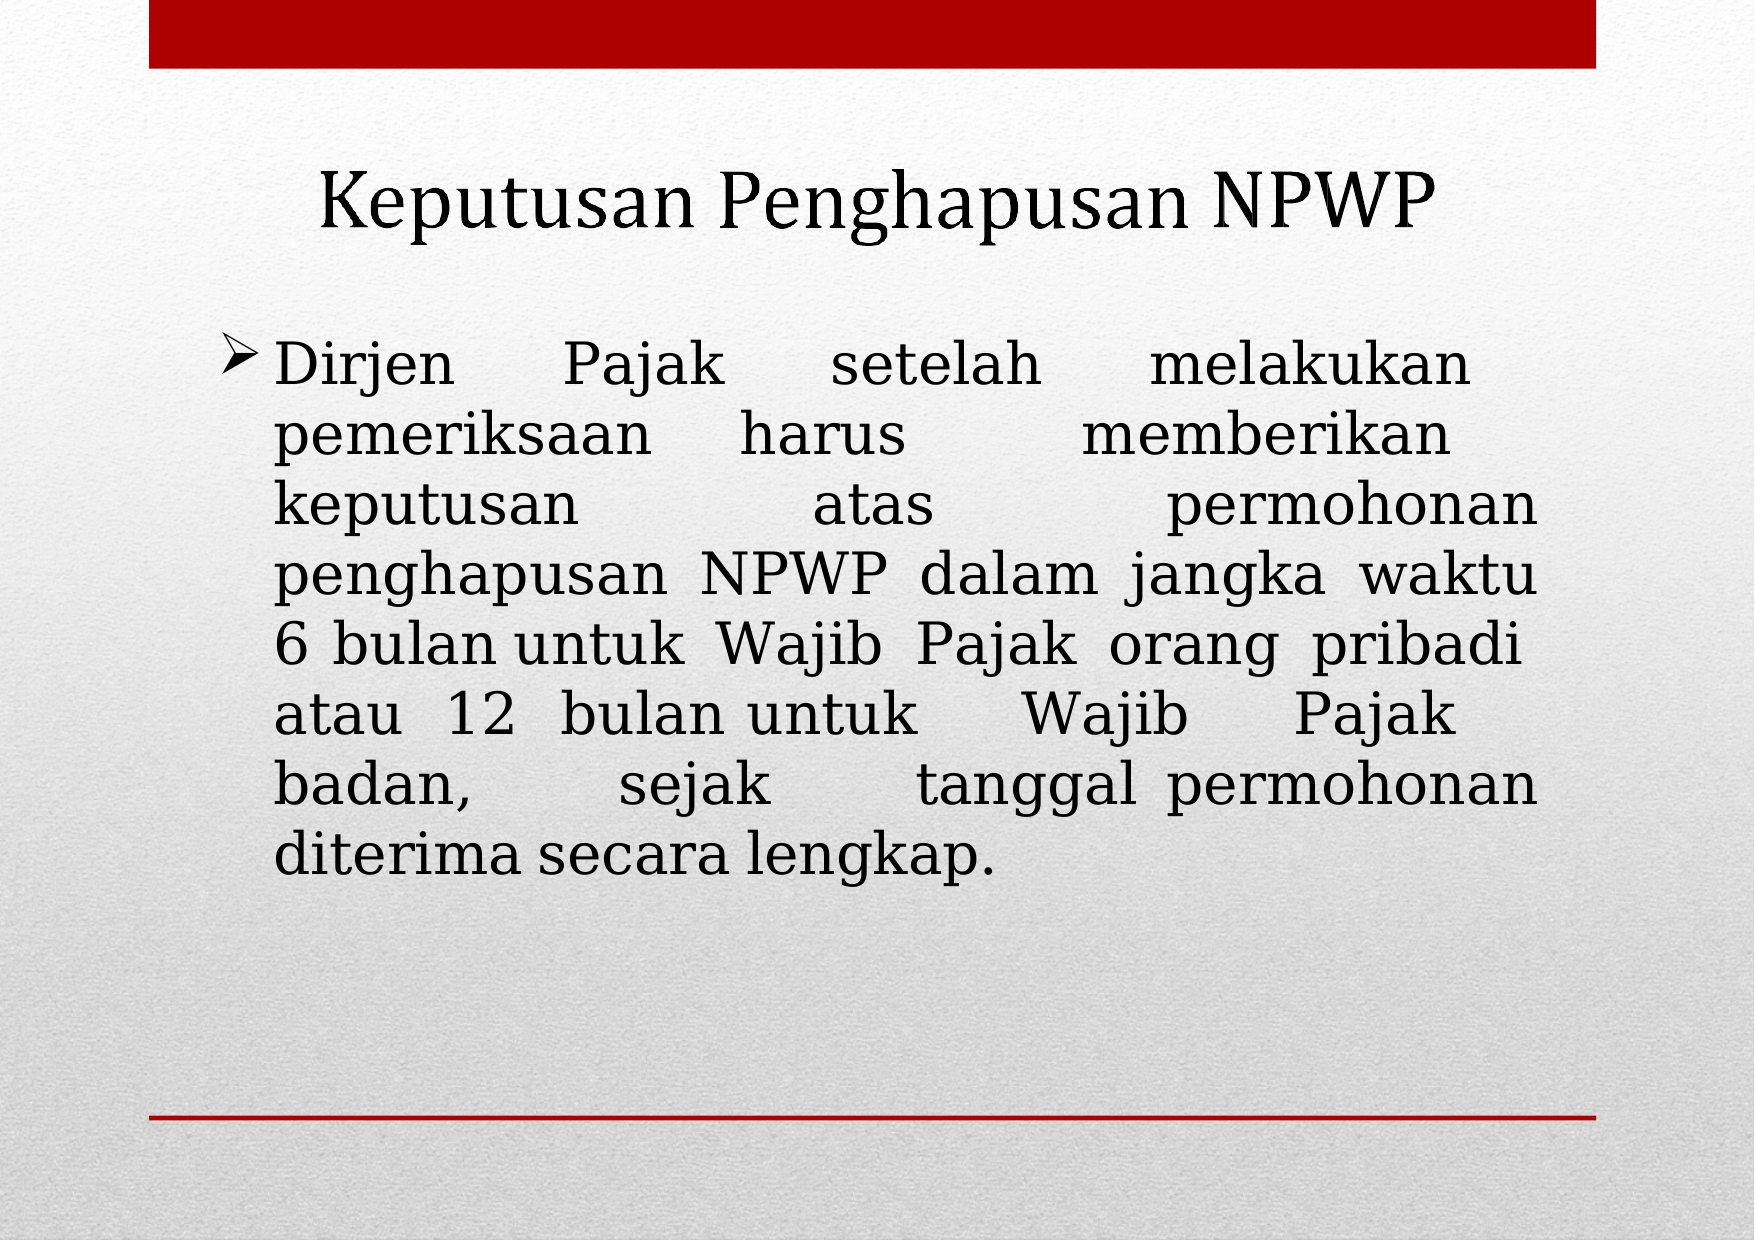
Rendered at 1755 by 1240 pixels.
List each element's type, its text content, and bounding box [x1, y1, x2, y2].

text_box [1214, 171, 1262, 228]
text_box Dirjen Pajak setelah melakukan pemeriksaan harus memberikan keputusan atas permohonan penghapusan NPWP dalam jangka waktu 6 bulan untuk Wajib Pajak orang pribadi atau 12 bulan untuk Wajib Pajak badan, sejak tanggal permohonan diterima secara lengkap. [215, 325, 1540, 886]
text_box [1314, 171, 1391, 228]
text_box [320, 171, 694, 245]
text_box [1395, 171, 1435, 228]
text_box [720, 169, 1188, 246]
text_box [1271, 171, 1311, 228]
